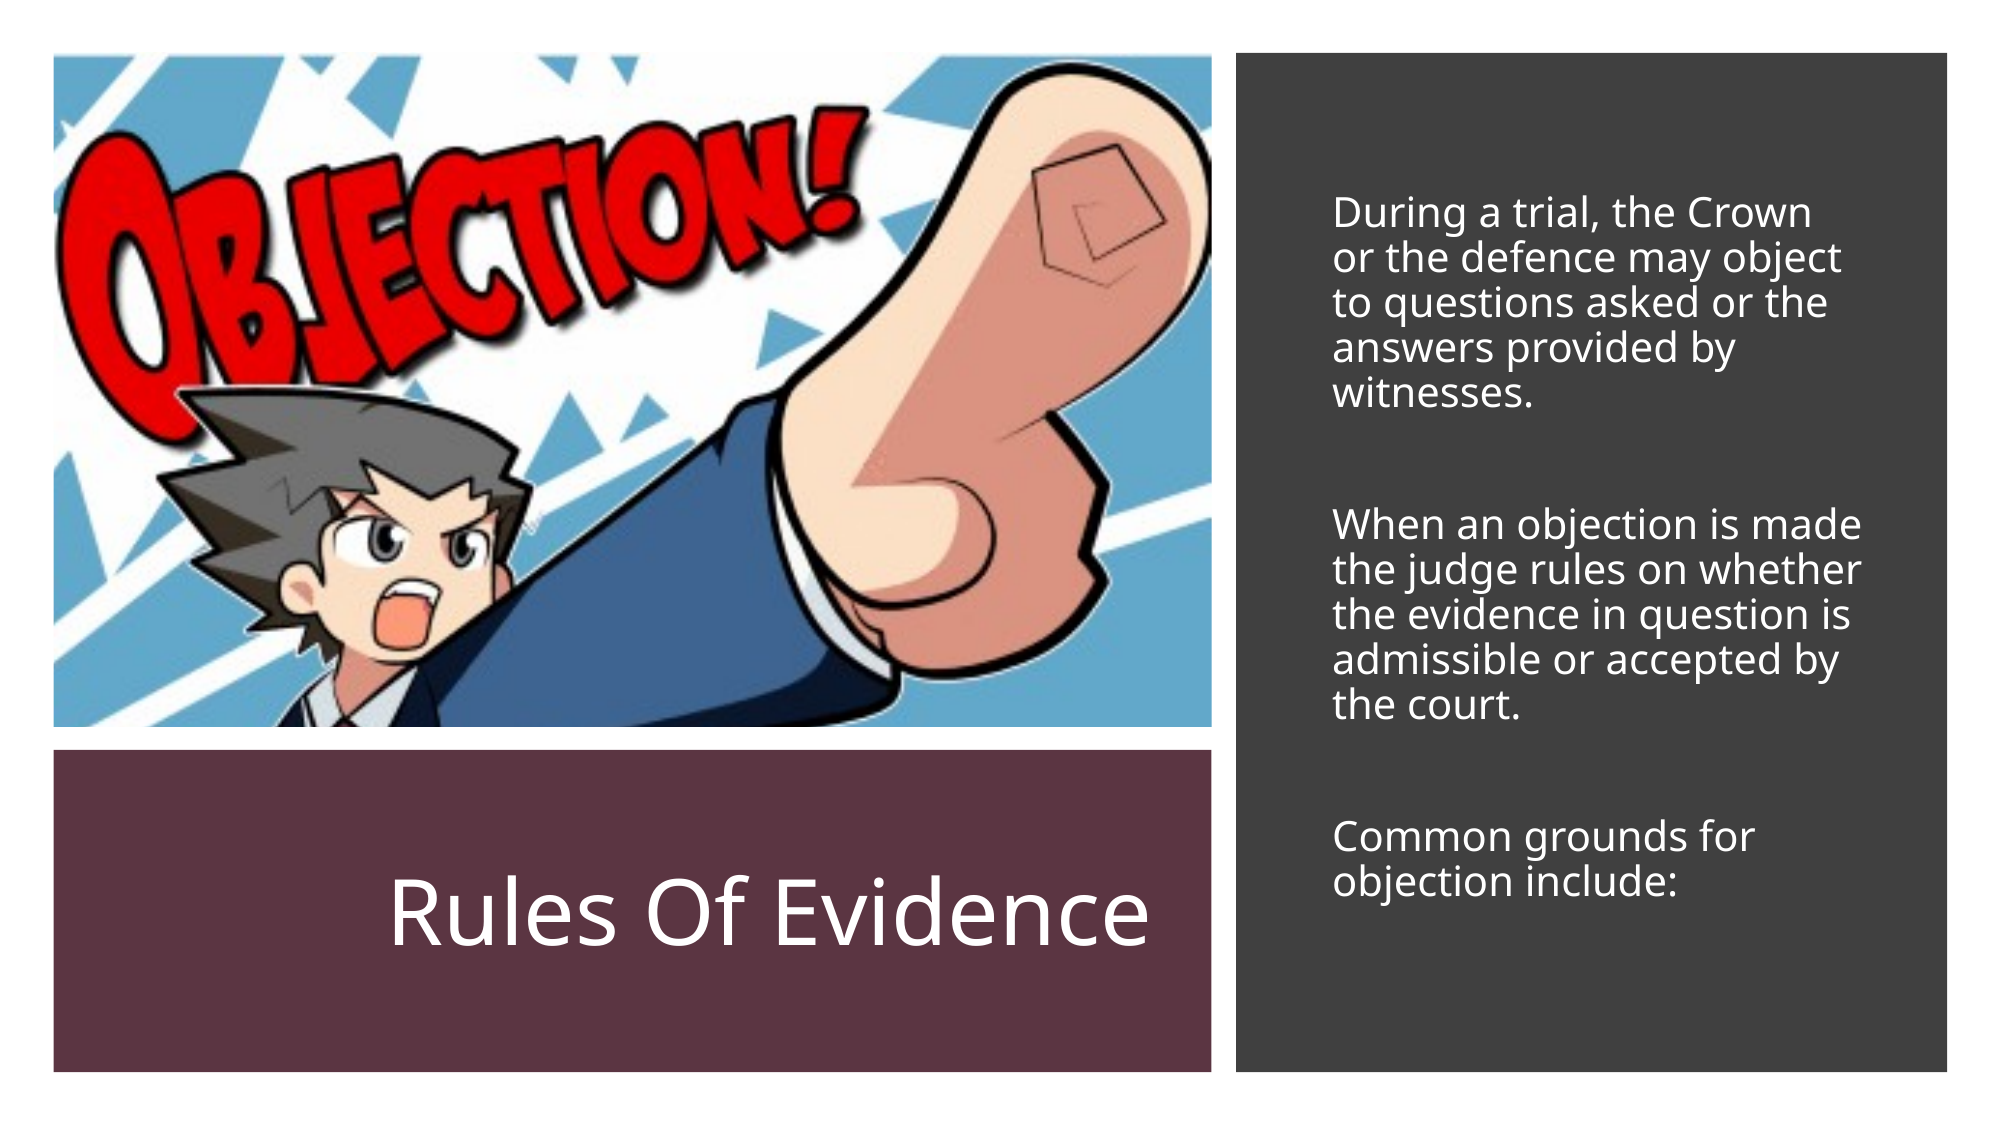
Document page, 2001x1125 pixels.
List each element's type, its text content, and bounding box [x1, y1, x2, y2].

picture [53, 52, 1212, 727]
text_box [1235, 52, 1948, 1073]
list During a trial, the Crown or the defence may object to questions asked or the answers provided by witnesses. When an objection is made the judge rules on whether the evidence in question is admissible or accepted by the court. Common grounds for objection include: [1317, 150, 1879, 947]
text_box [53, 749, 1212, 1073]
title Rules Of Evidence [85, 782, 1168, 1049]
